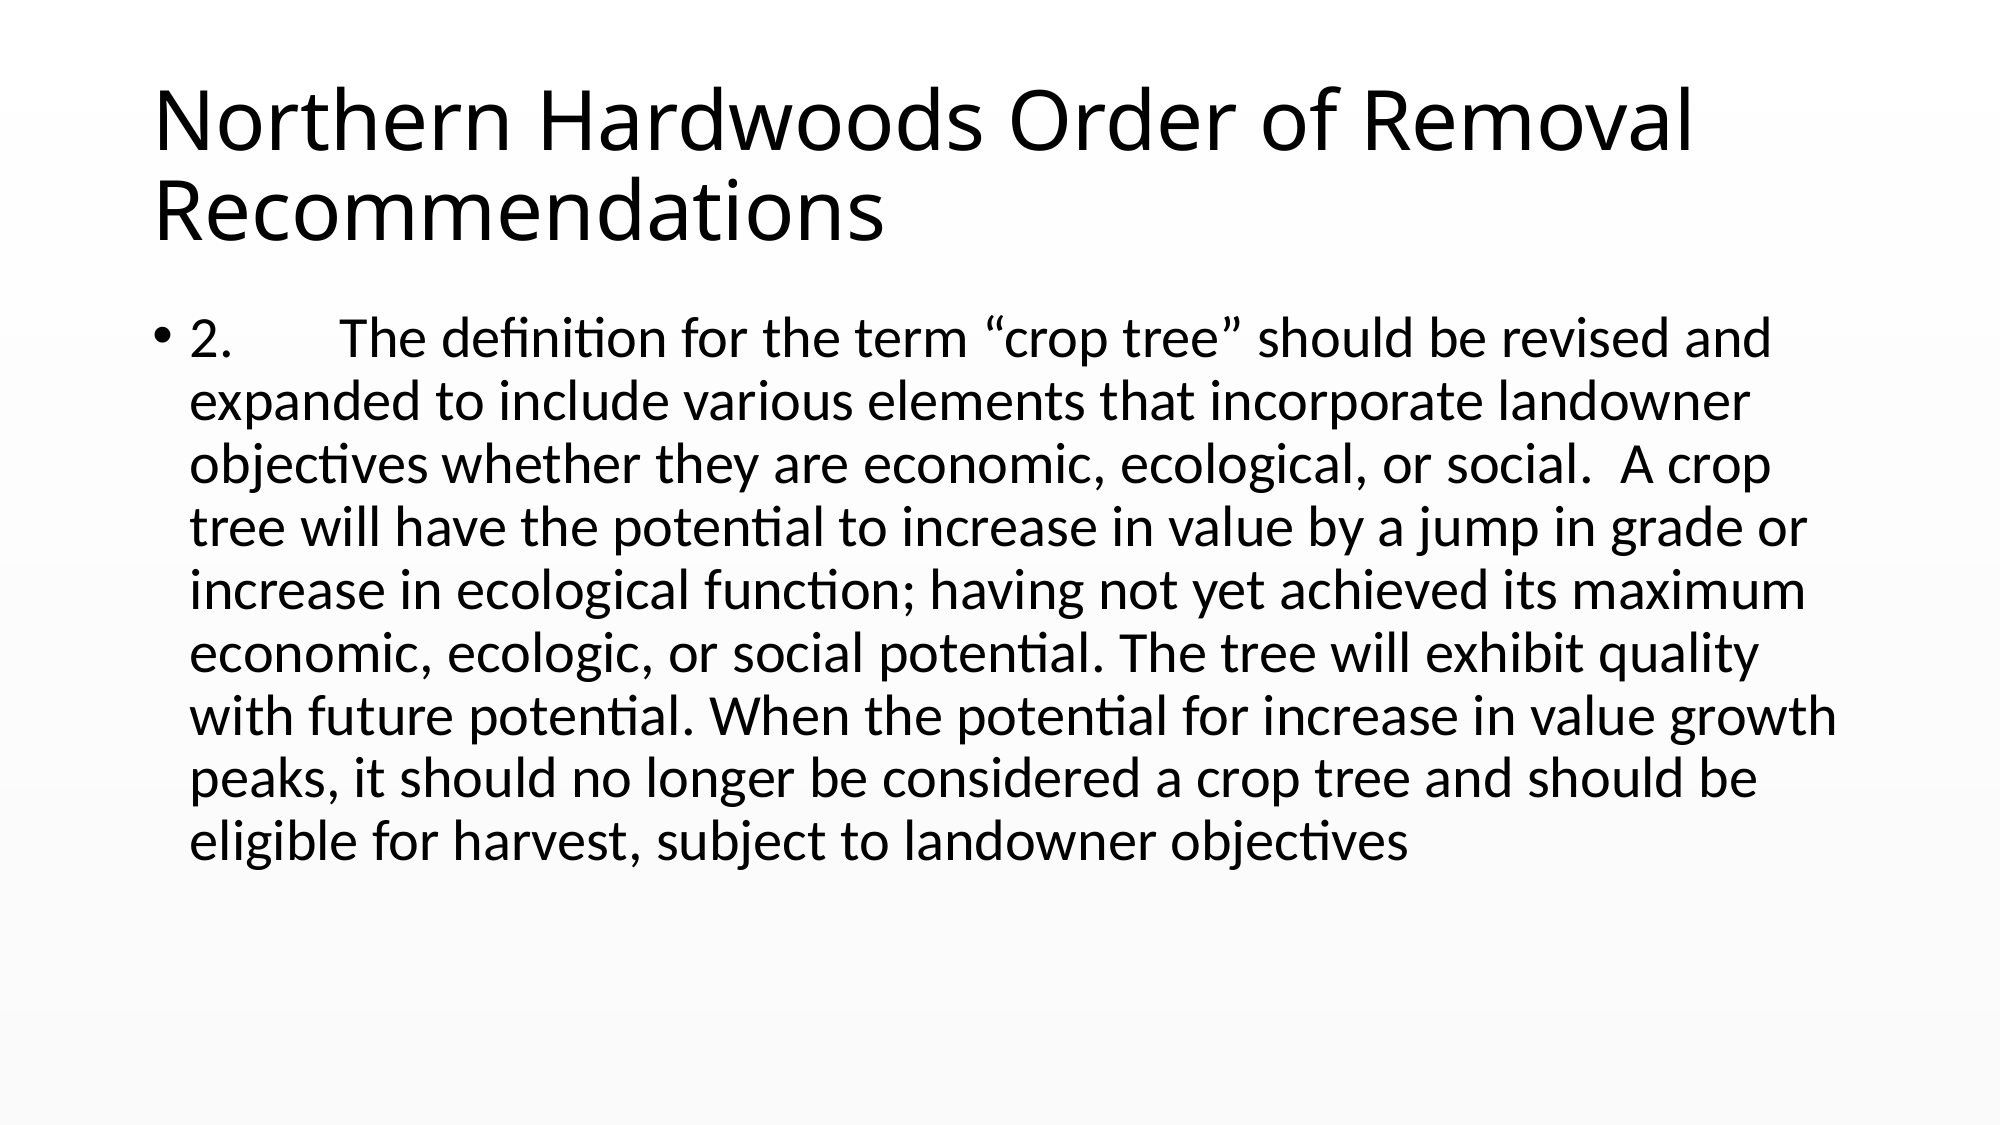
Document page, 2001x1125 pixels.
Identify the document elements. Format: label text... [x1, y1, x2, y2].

title Northern Hardwoods Order of Removal Recommendations [137, 59, 1863, 278]
list 2. The definition for the term “crop tree” should be revised and expanded to include various elements that incorporate landowner objectives whether they are economic, ecological, or social. A crop tree will have the potential to increase in value by a jump in grade or increase in ecological function; having not yet achieved its maximum economic, ecologic, or social potential. The tree will exhibit quality with future potential. When the potential for increase in value growth peaks, it should no longer be considered a crop tree and should be eligible for harvest, subject to landowner objectives [137, 299, 1863, 1014]
